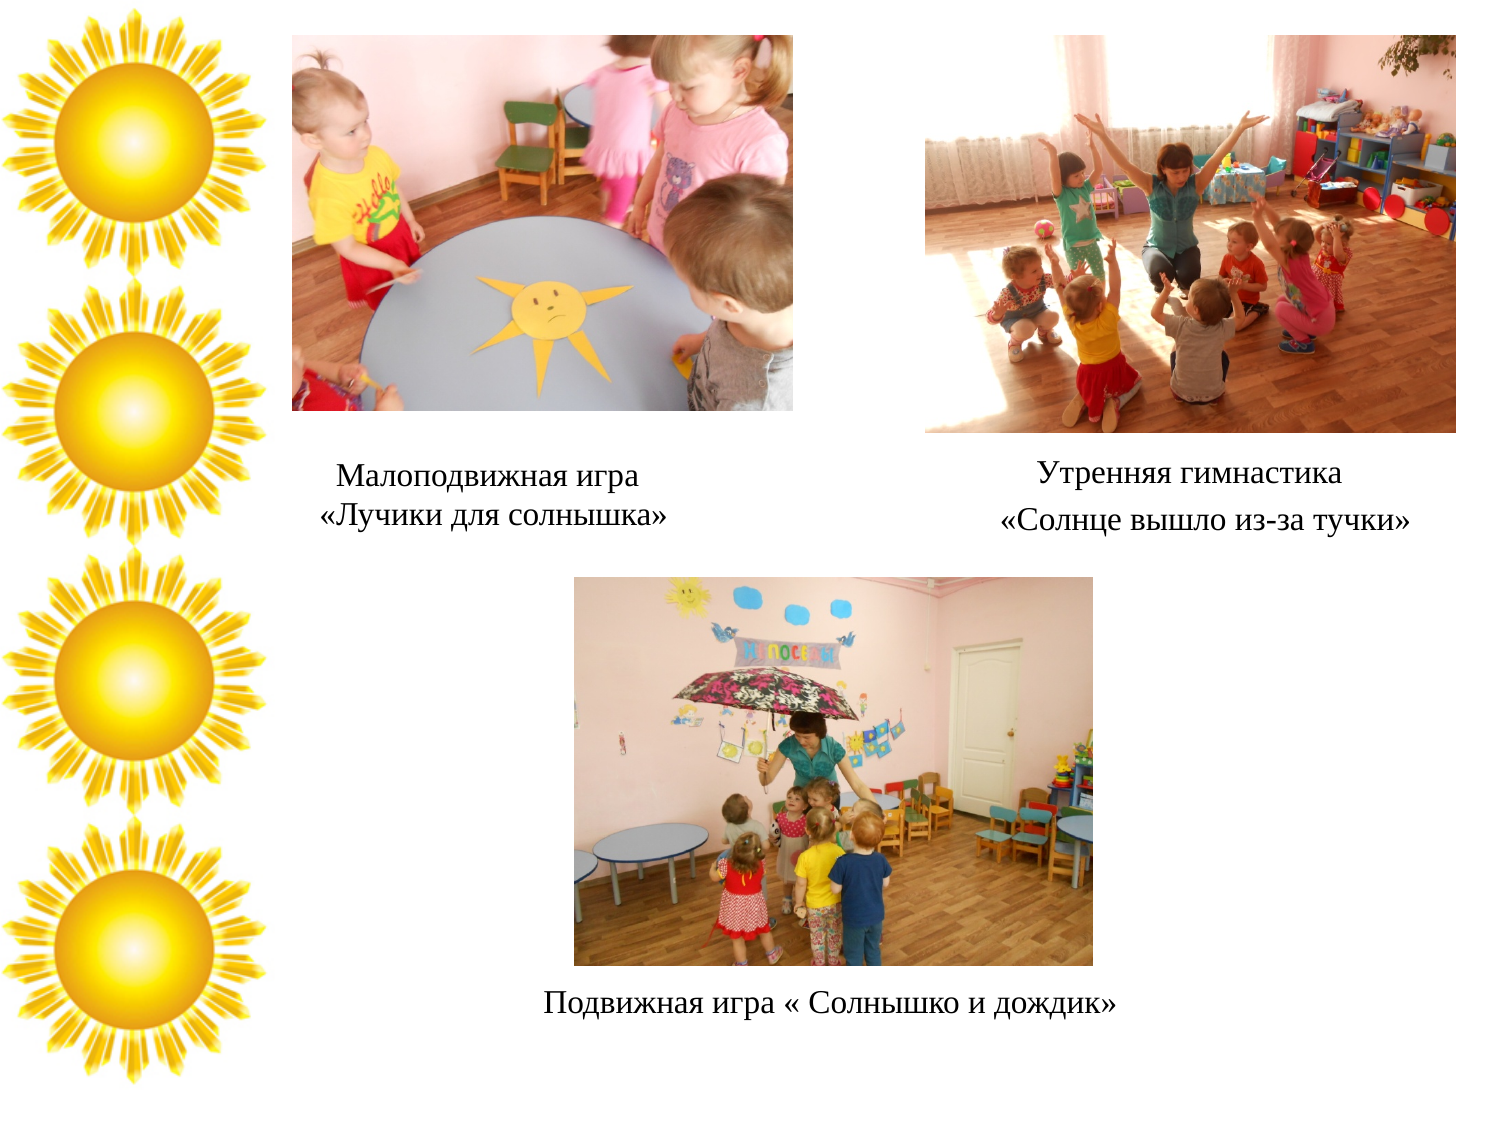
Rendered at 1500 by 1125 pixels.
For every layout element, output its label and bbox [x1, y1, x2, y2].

list [925, 34, 1457, 433]
picture [0, 0, 1500, 1125]
